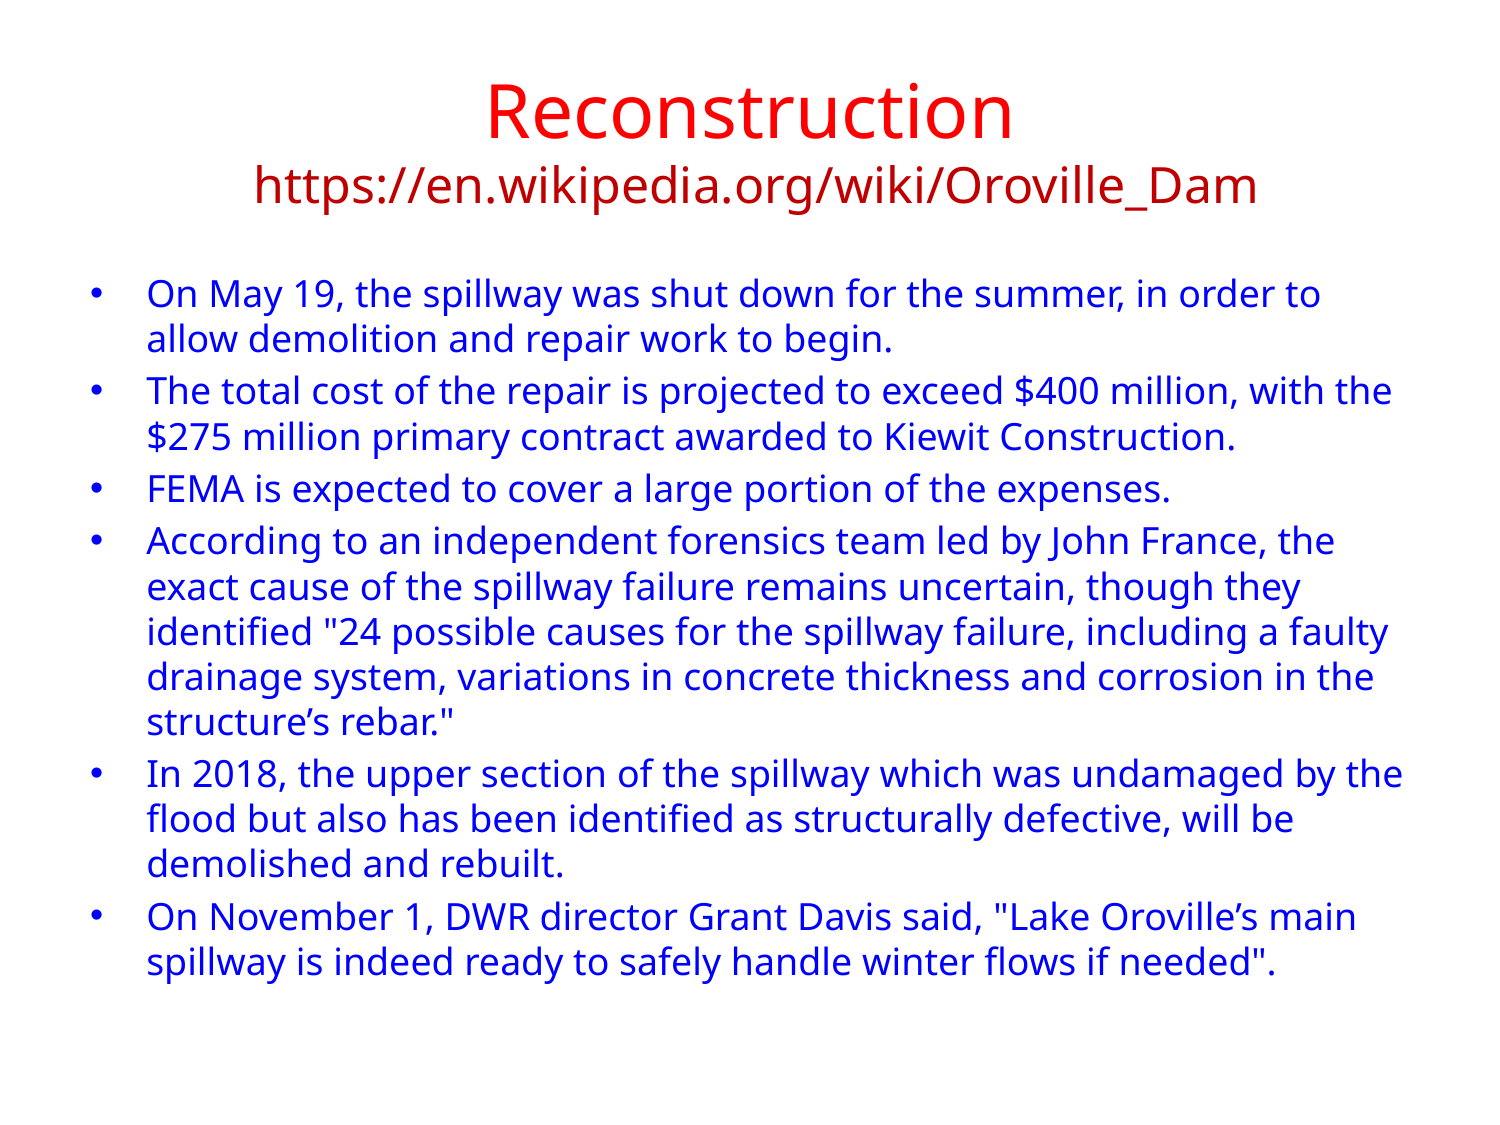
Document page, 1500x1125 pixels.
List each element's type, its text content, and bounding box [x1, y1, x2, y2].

list On May 19, the spillway was shut down for the summer, in order to allow demolition and repair work to begin. The total cost of the repair is projected to exceed $400 million, with the $275 million primary contract awarded to Kiewit Construction. FEMA is expected to cover a large portion of the expenses. According to an independent forensics team led by John France, the exact cause of the spillway failure remains uncertain, though they identified "24 possible causes for the spillway failure, including a faulty drainage system, variations in concrete thickness and corrosion in the structure’s rebar." In 2018, the upper section of the spillway which was undamaged by the flood but also has been identified as structurally defective, will be demolished and rebuilt. On November 1, DWR director Grant Davis said, "Lake Oroville’s main spillway is indeed ready to safely handle winter flows if needed". [75, 262, 1425, 1005]
title Reconstruction https://en.wikipedia.org/wiki/Oroville_Dam [75, 45, 1425, 233]
